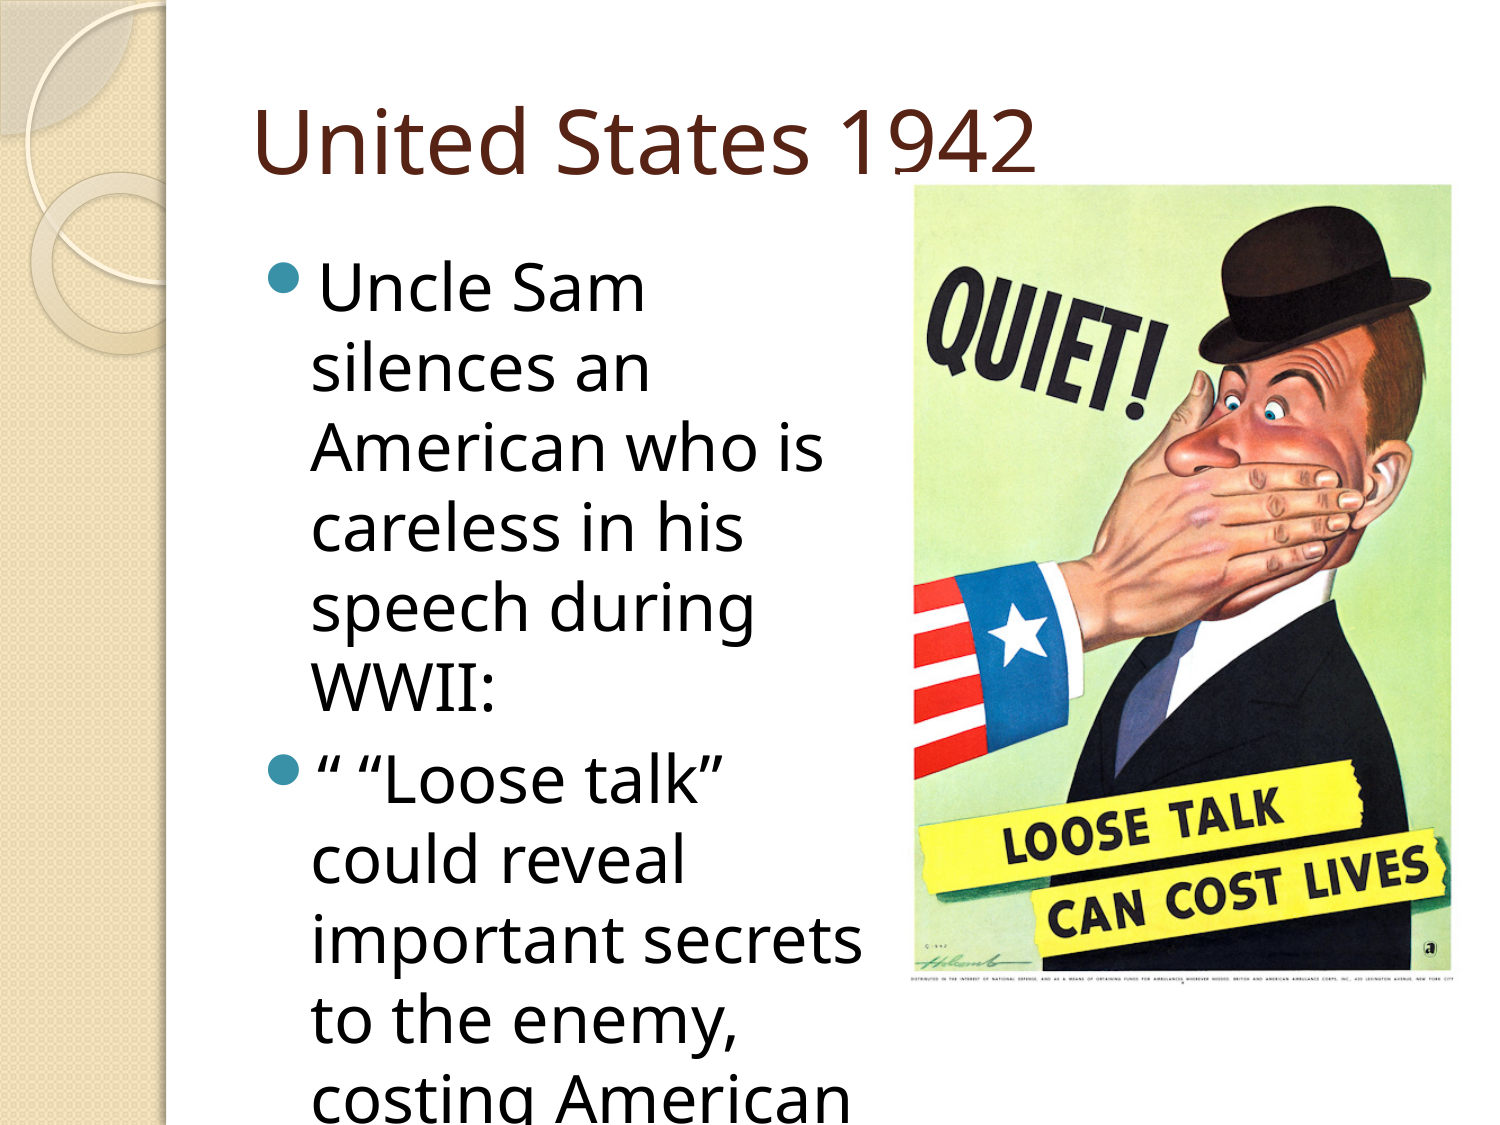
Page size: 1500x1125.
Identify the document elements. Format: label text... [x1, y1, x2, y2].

picture [899, 172, 1463, 989]
title United States 1942 [235, 45, 1466, 233]
list Uncle Sam silences an American who is careless in his speech during WWII: “ “Loose talk” could reveal important secrets to the enemy, costing American lives. [235, 237, 900, 1025]
